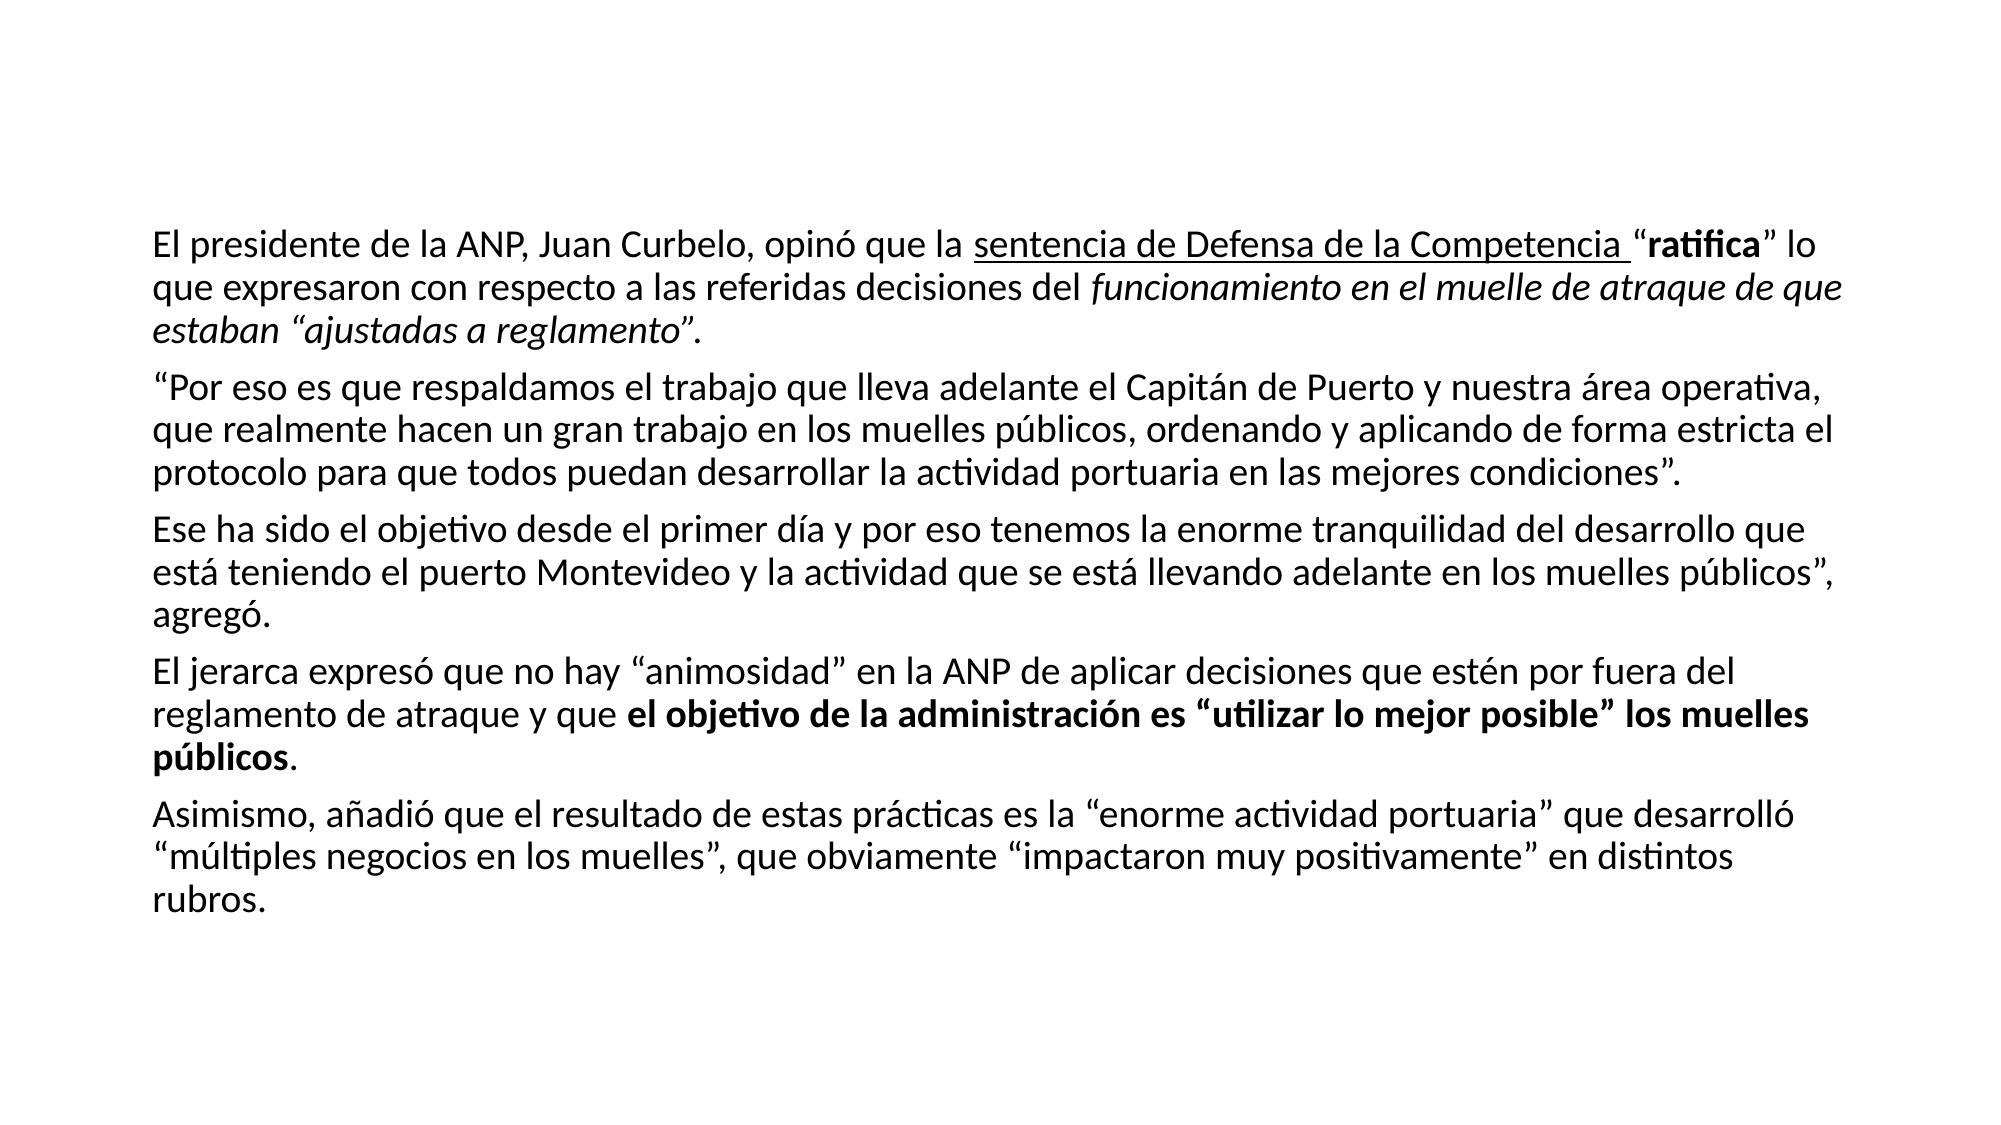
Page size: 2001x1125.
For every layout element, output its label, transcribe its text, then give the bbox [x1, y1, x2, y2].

list El presidente de la ANP, Juan Curbelo, opinó que la sentencia de Defensa de la Competencia “ratifica” lo que expresaron con respecto a las referidas decisiones del funcionamiento en el muelle de atraque de que estaban “ajustadas a reglamento”. “Por eso es que respaldamos el trabajo que lleva adelante el Capitán de Puerto y nuestra área operativa, que realmente hacen un gran trabajo en los muelles públicos, ordenando y aplicando de forma estricta el protocolo para que todos puedan desarrollar la actividad portuaria en las mejores condiciones”. Ese ha sido el objetivo desde el primer día y por eso tenemos la enorme tranquilidad del desarrollo que está teniendo el puerto Montevideo y la actividad que se está llevando adelante en los muelles públicos”, agregó. El jerarca expresó que no hay “animosidad” en la ANP de aplicar decisiones que estén por fuera del reglamento de atraque y que el objetivo de la administración es “utilizar lo mejor posible” los muelles públicos. Asimismo, añadió que el resultado de estas prácticas es la “enorme actividad portuaria” que desarrolló “múltiples negocios en los muelles”, que obviamente “impactaron muy positivamente” en distintos rubros. [137, 216, 1863, 931]
